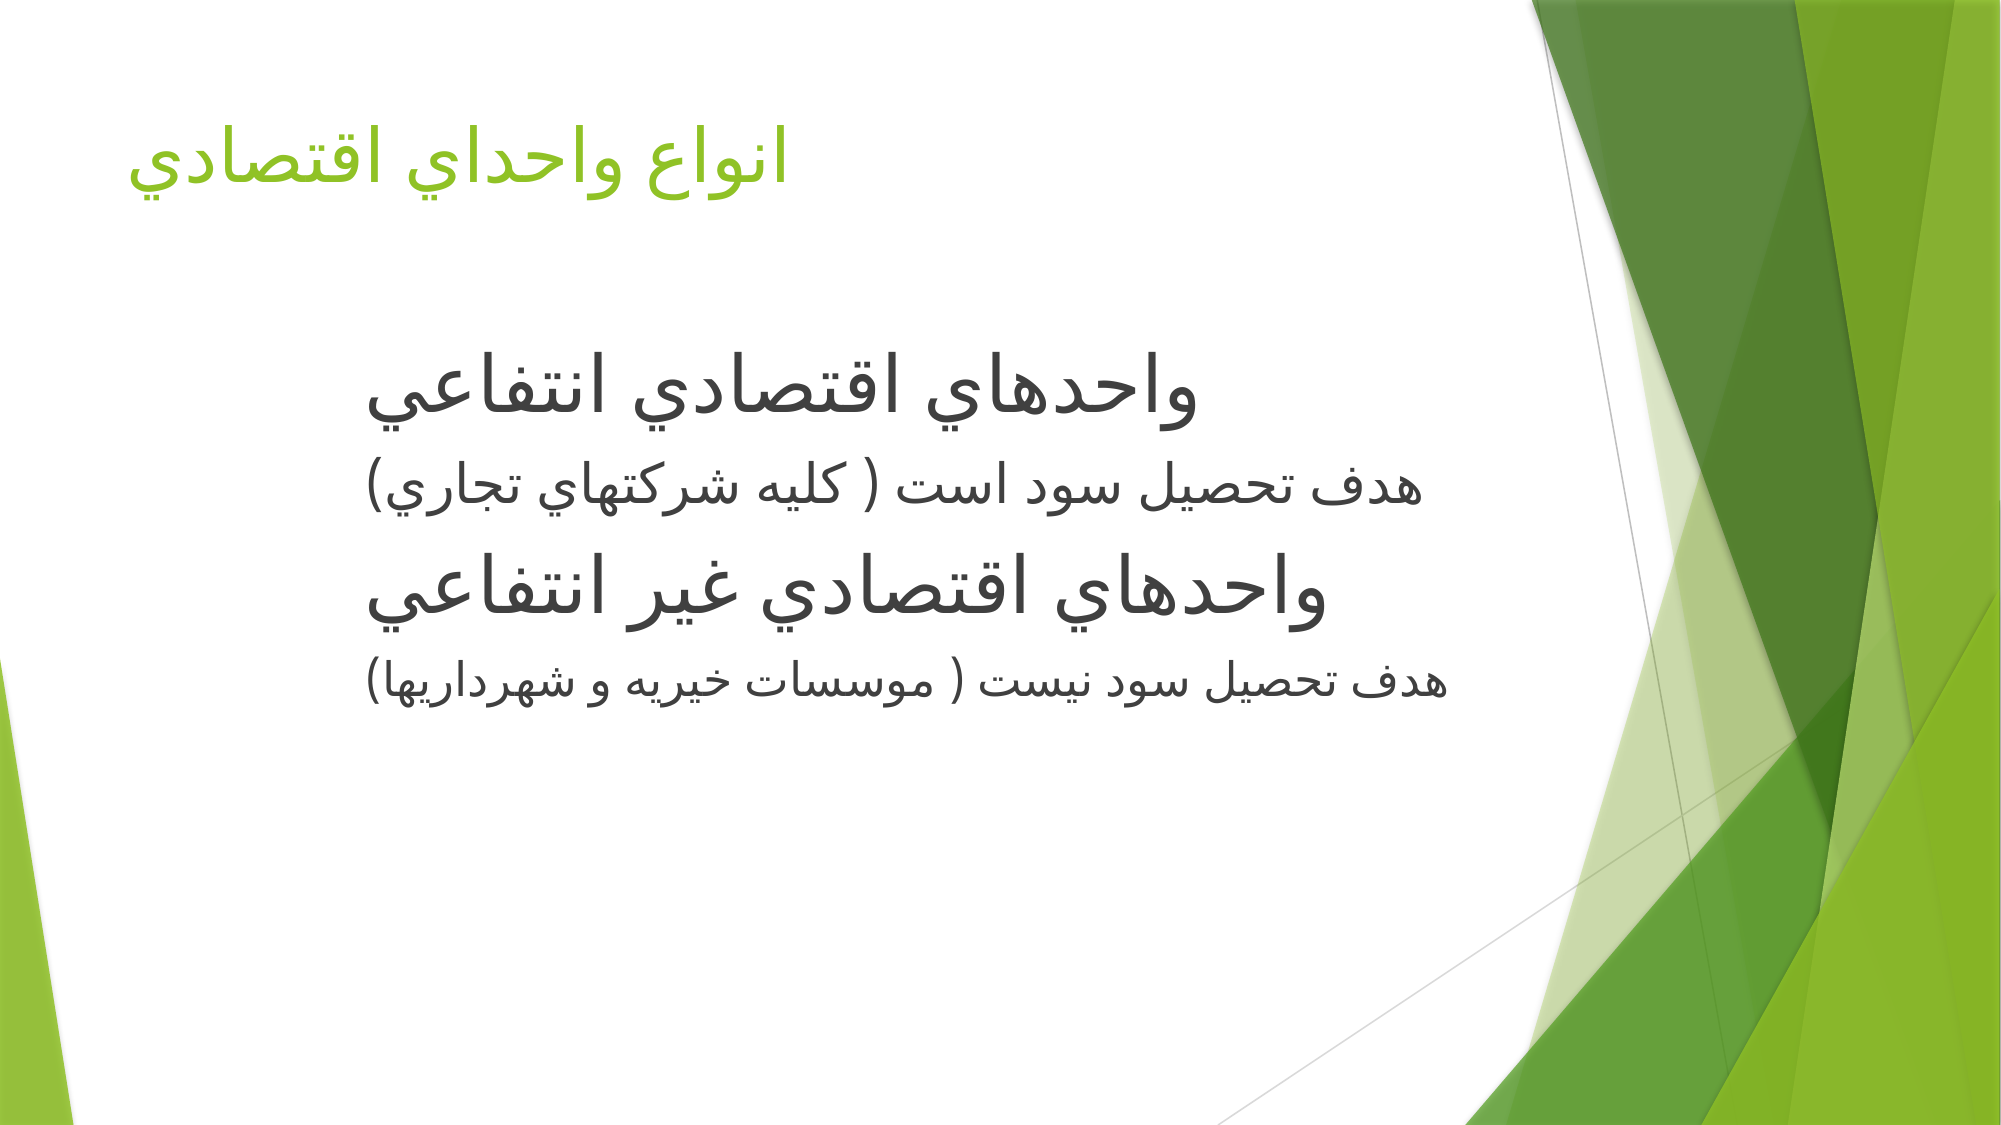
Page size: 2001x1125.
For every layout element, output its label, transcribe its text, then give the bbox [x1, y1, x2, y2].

title انواع واحداي اقتصادي [111, 99, 1522, 317]
list واحدهاي اقتصادي انتفاعي هدف تحصيل سود است ( كليه شركتهاي تجاري) واحدهاي اقتصادي غير انتفاعي هدف تحصيل سود نيست ( موسسات خيريه و شهرداريها) [350, 326, 1638, 718]
